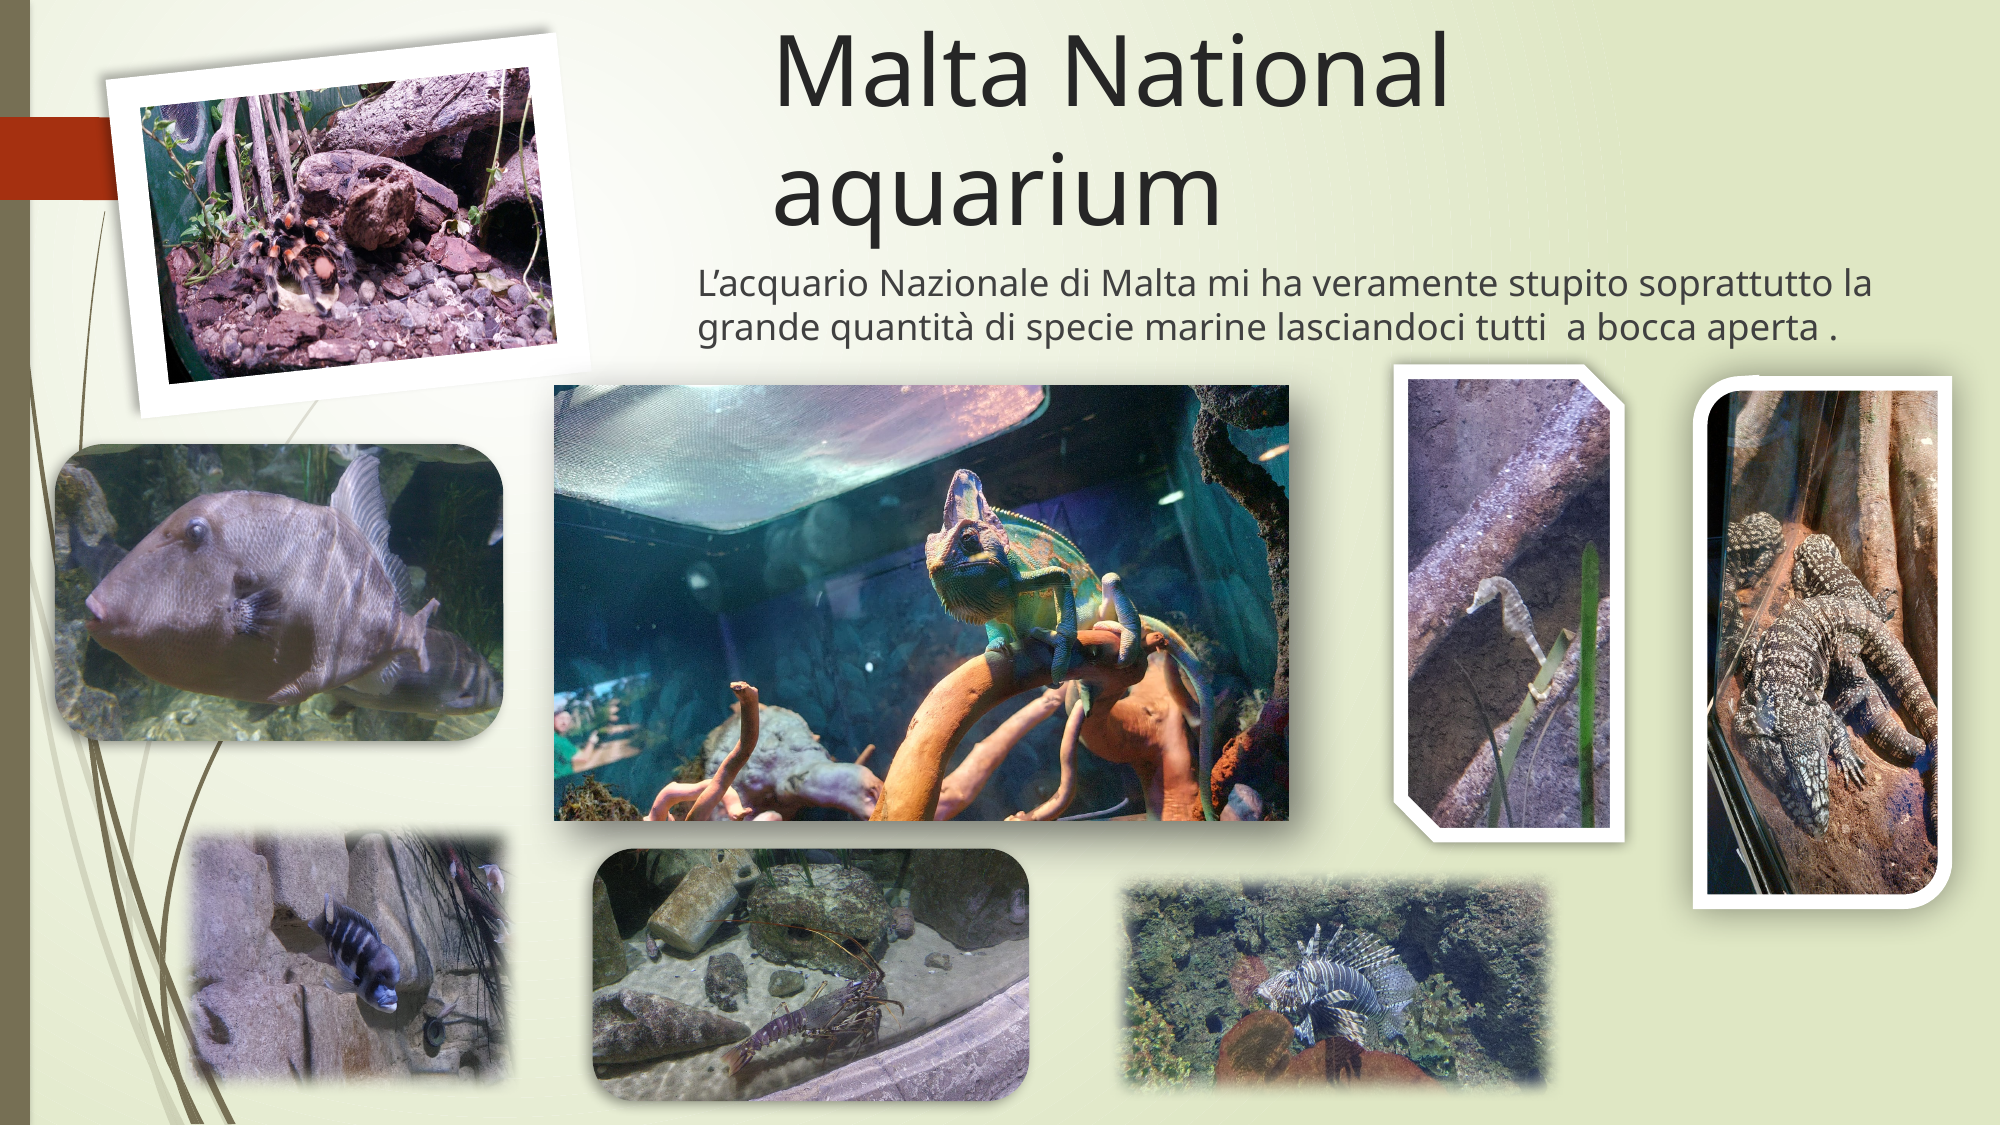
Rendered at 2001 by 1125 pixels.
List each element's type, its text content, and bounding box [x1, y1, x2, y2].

list L’acquario Nazionale di Malta mi ha veramente stupito soprattutto la grande quantità di specie marine lasciandoci tutti a bocca aperta . [682, 252, 1989, 356]
picture [1108, 866, 1565, 1102]
picture [1400, 371, 1618, 836]
picture [141, 67, 557, 384]
picture [54, 443, 504, 741]
title Malta National aquarium [756, 0, 1772, 252]
picture [174, 818, 524, 1098]
picture [554, 385, 1289, 822]
picture [592, 848, 1030, 1102]
picture [1699, 383, 1946, 902]
